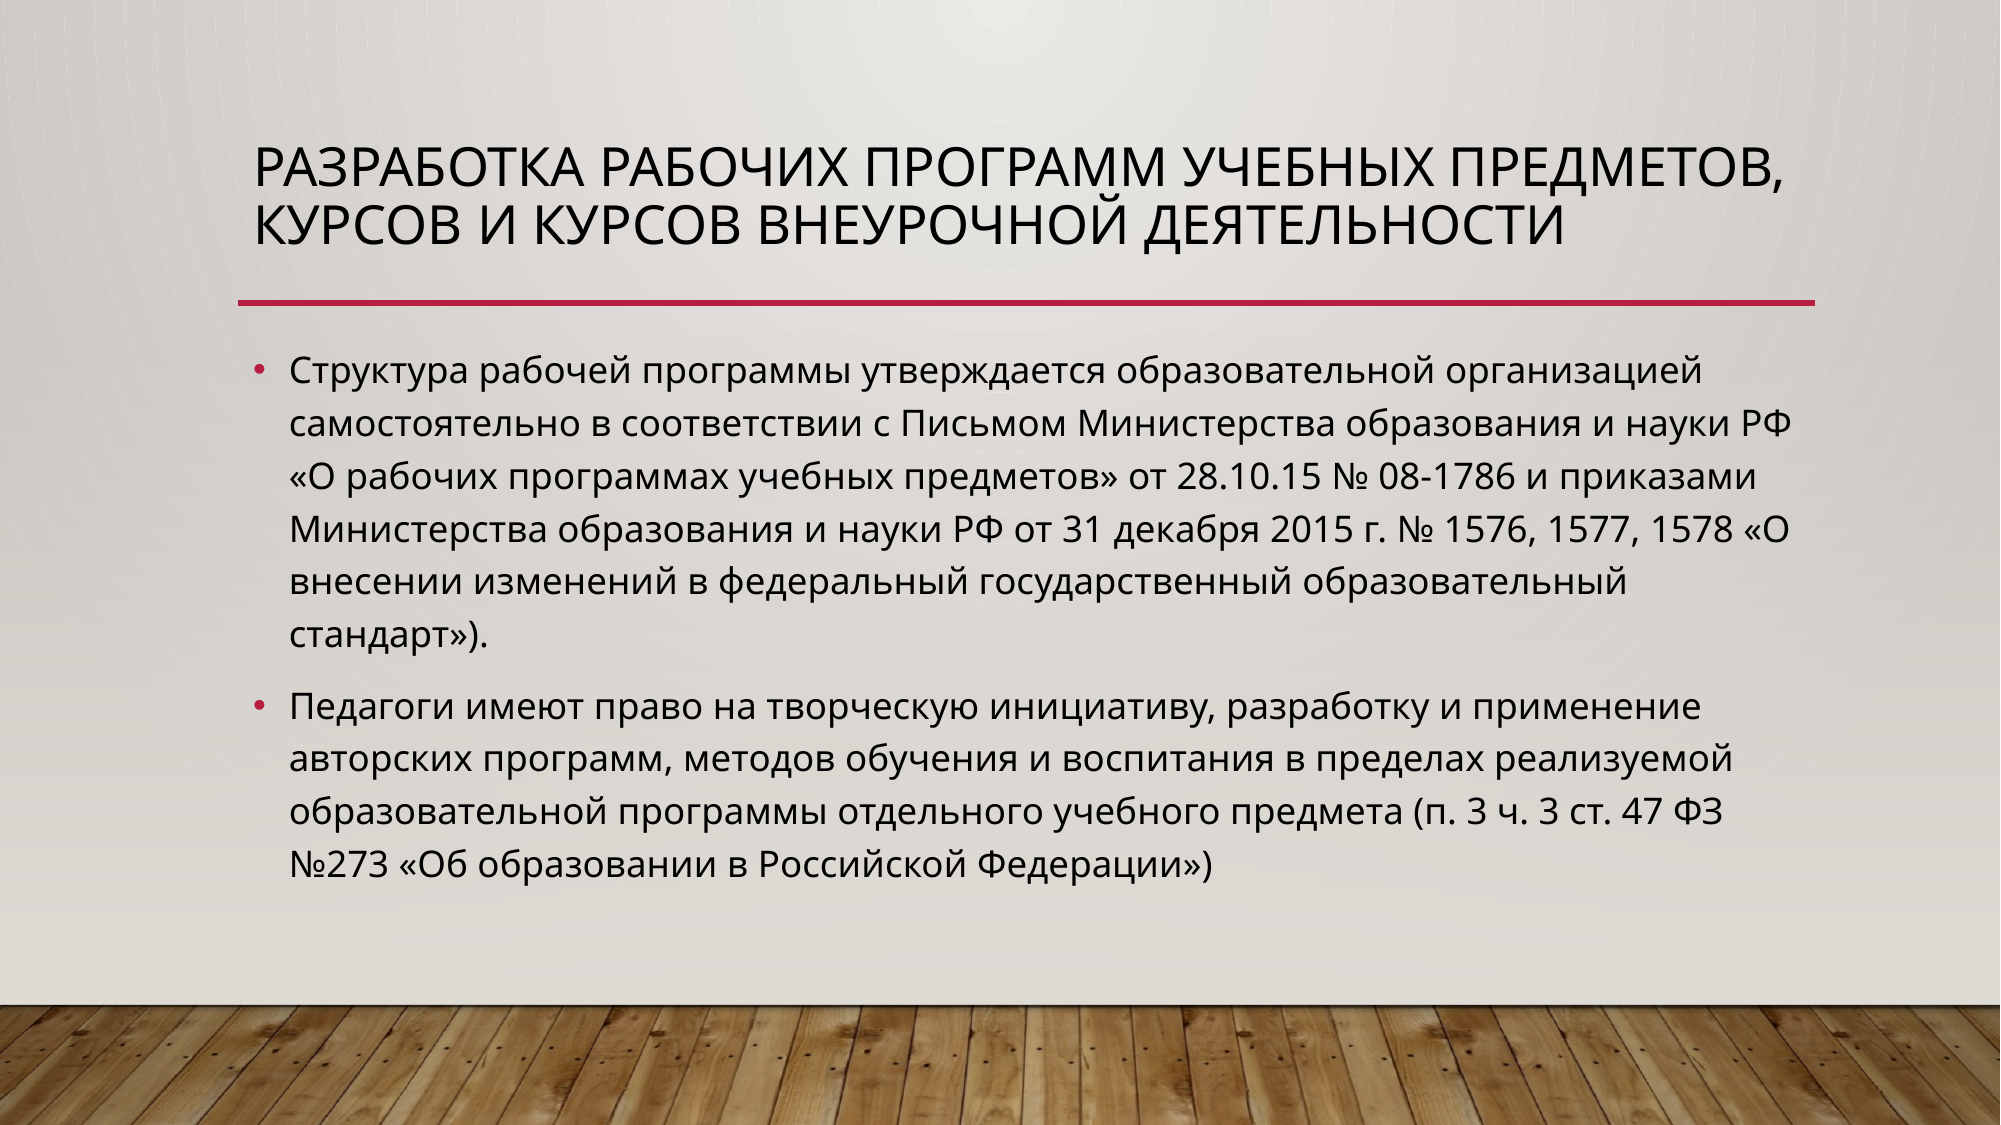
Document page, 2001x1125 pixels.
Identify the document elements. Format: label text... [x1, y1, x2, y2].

picture [0, 1005, 2000, 1125]
title Разработка рабочих программ учебных предметов, курсов и курсов внеурочной деятельности [238, 131, 1814, 305]
list Структура рабочей программы утверждается образовательной организацией самостоятельно в соответствии с Письмом Министерства образования и науки РФ «О рабочих программах учебных предметов» от 28.10.15 № 08-1786 и приказами Министерства образования и науки РФ от 31 декабря 2015 г. № 1576, 1577, 1578 «О внесении изменений в федеральный государственный образовательный стандарт»). Педагоги имеют право на творческую инициативу, разработку и применение авторских программ, методов обучения и воспитания в пределах реализуемой образовательной программы отдельного учебного предмета (п. 3 ч. 3 ст. 47 ФЗ №273 «Об образовании в Российской Федерации») [238, 330, 1814, 897]
